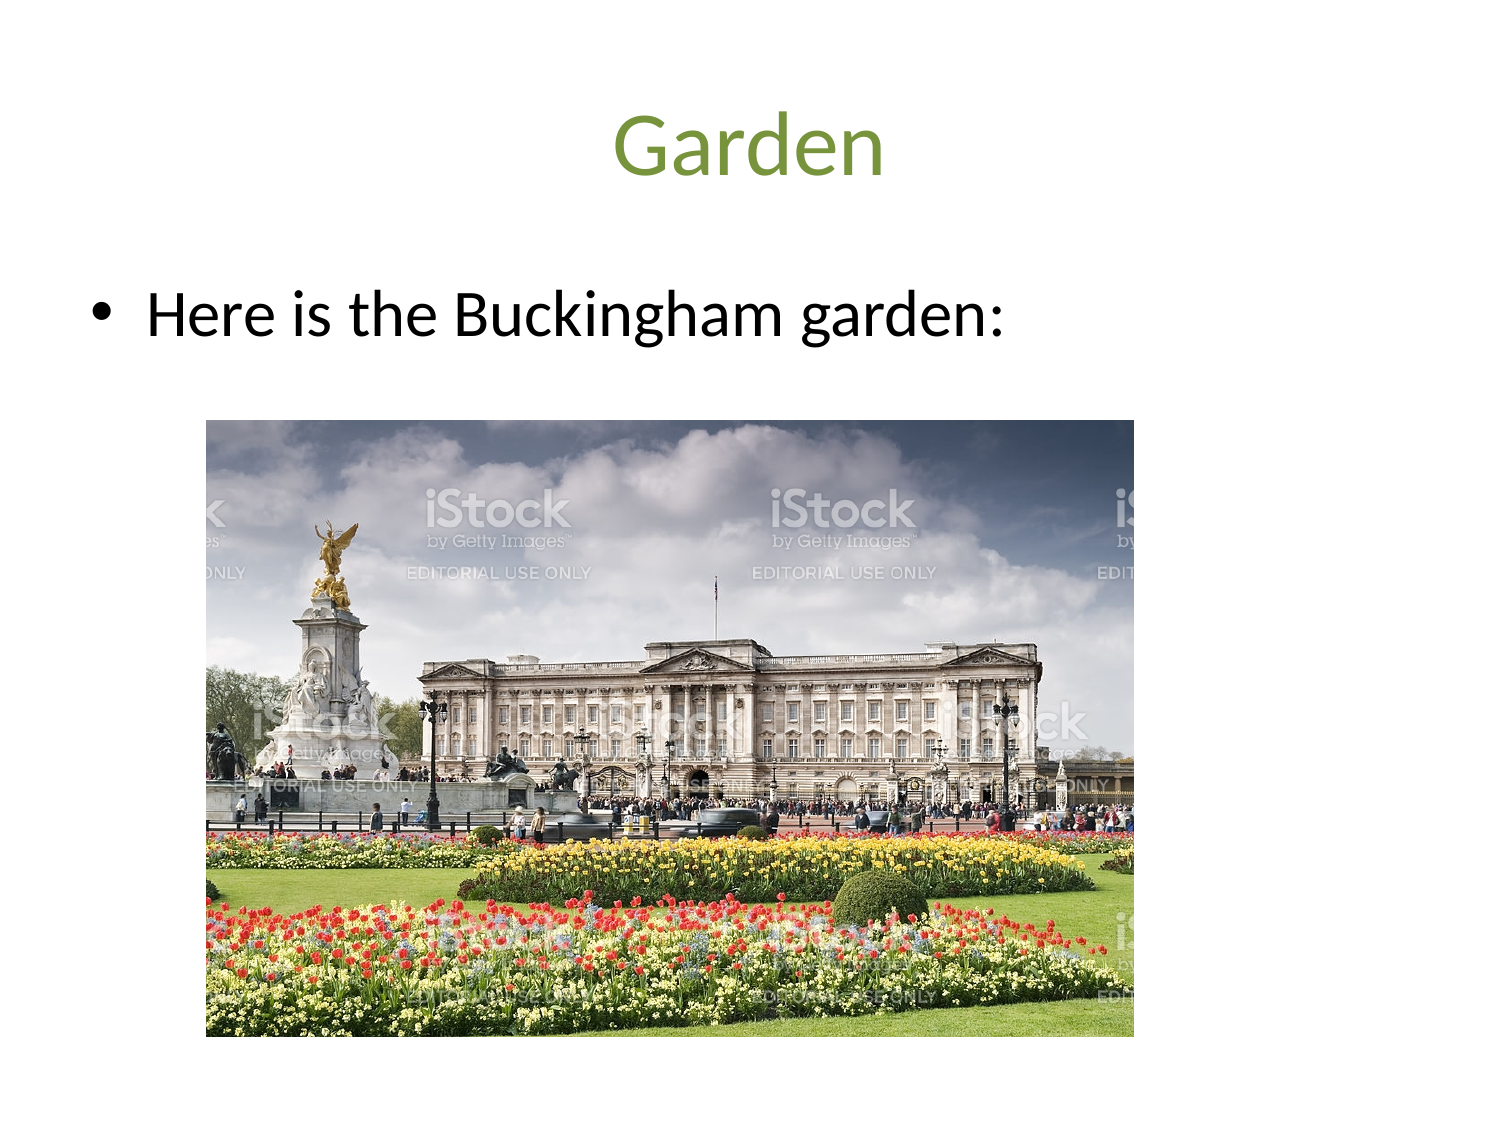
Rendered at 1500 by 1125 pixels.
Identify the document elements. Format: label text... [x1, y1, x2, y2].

list Here is the Buckingham garden: [75, 262, 1425, 1005]
title Garden [75, 45, 1425, 233]
picture [206, 420, 1134, 1037]
